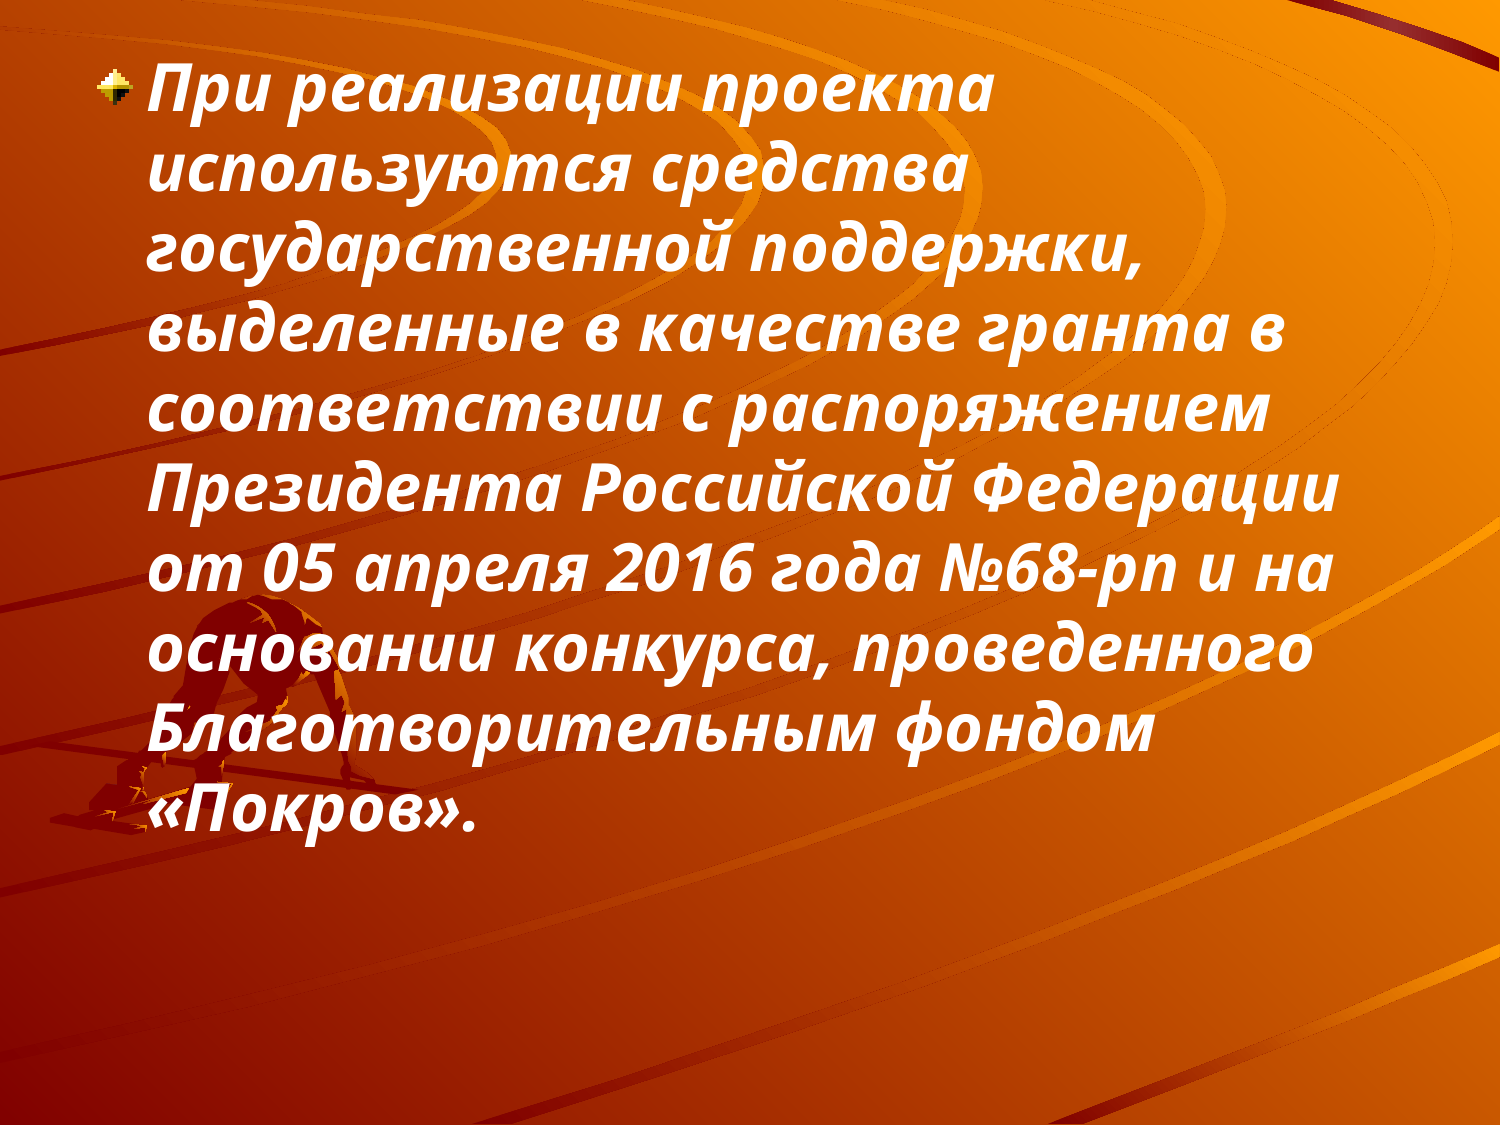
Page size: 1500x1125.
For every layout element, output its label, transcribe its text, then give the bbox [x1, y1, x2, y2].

list При реализации проекта используются средства государственной поддержки, выделенные в качестве гранта в соответствии с распоряжением Президента Российской Федерации от 05 апреля 2016 года №68-рп и на основании конкурса, проведенного Благотворительным фондом «Покров». [74, 37, 1426, 1006]
picture [90, 61, 137, 109]
